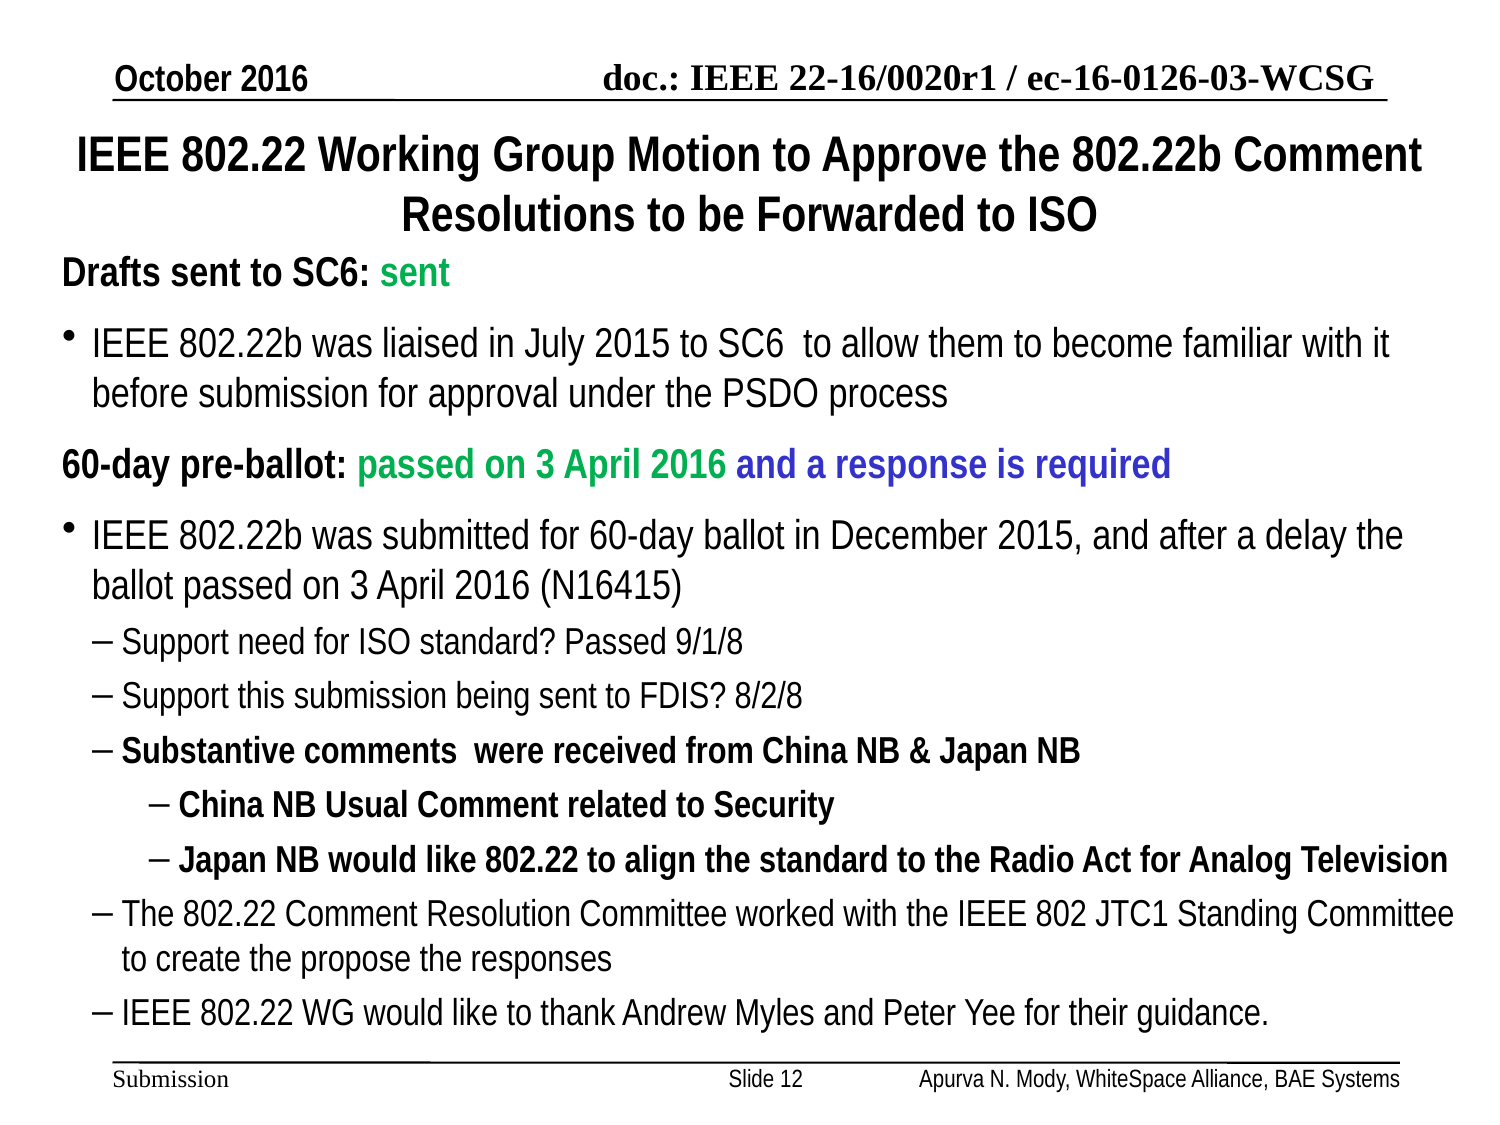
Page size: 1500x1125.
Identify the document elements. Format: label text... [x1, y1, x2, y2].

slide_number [114, 54, 540, 100]
title IEEE 802.22 Working Group Motion to Approve the 802.22b Comment Resolutions to be Forwarded to ISO [49, 112, 1451, 237]
text_box Drafts sent to SC6: sent IEEE 802.22b was liaised in July 2015 to SC6 to allow them to become familiar with it before submission for approval under the PSDO process 60-day pre-ballot: passed on 3 April 2016 and a response is required IEEE 802.22b was submitted for 60-day ballot in December 2015, and after a delay the ballot passed on 3 April 2016 (N16415) Support need for ISO standard? Passed 9/1/8 Support this submission being sent to FDIS? 8/2/8 Substantive comments were received from China NB & Japan NB China NB Usual Comment related to Security Japan NB would like 802.22 to align the standard to the Radio Act for Analog Television The 802.22 Comment Resolution Committee worked with the IEEE 802 JTC1 Standing Committee to create the propose the responses IEEE 802.22 WG would like to thank Andrew Myles and Peter Yee for their guidance. [46, 237, 1497, 1063]
slide_number Slide 12 [674, 1063, 858, 1101]
footer Apurva N. Mody, WhiteSpace Alliance, BAE Systems [902, 1063, 1402, 1093]
